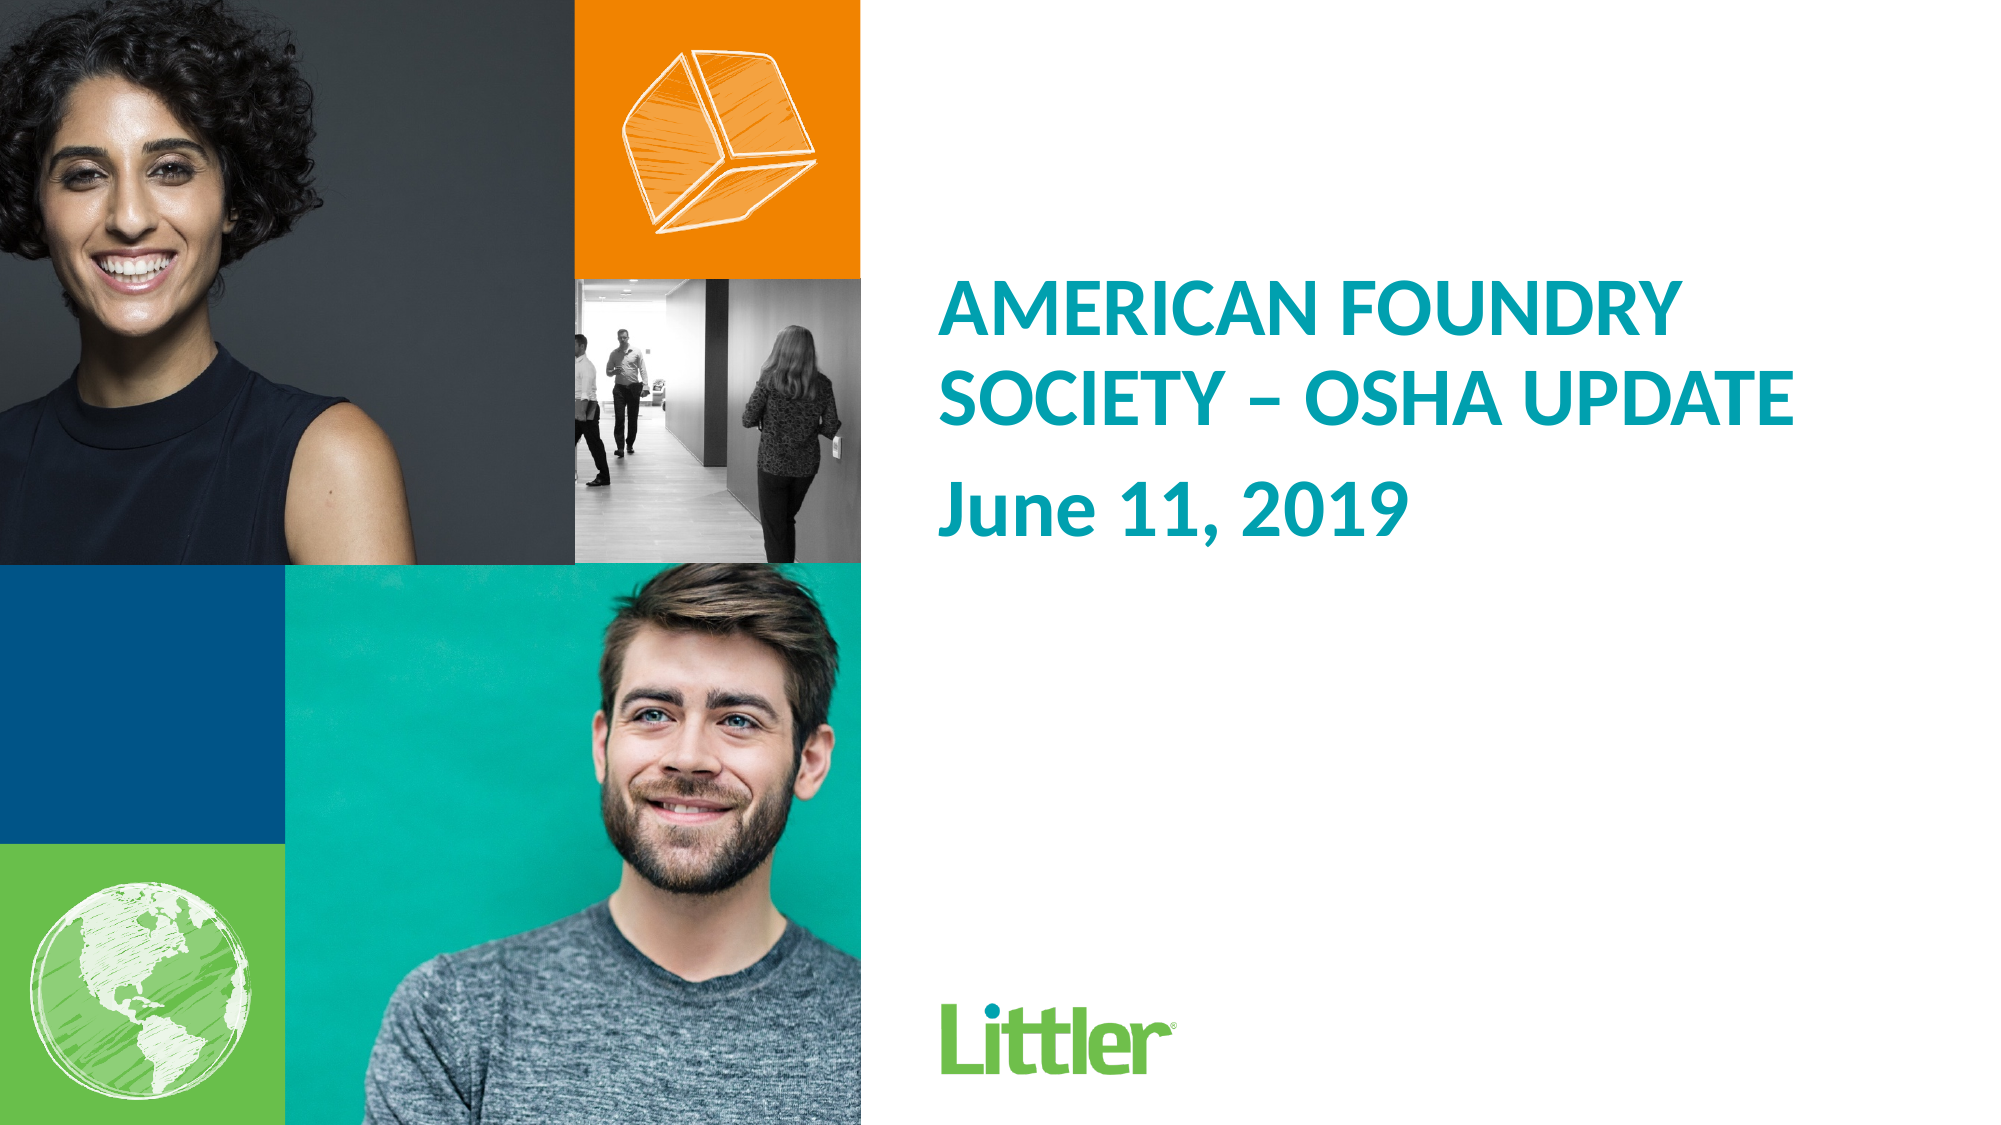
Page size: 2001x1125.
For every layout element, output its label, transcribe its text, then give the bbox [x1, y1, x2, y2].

picture [0, 871, 252, 1100]
list AMERICAN FOUNDRY SOCIETY – OSHA UPDATE June 11, 2019 [924, 29, 1955, 562]
picture [941, 1003, 1177, 1075]
picture [0, 0, 861, 1125]
